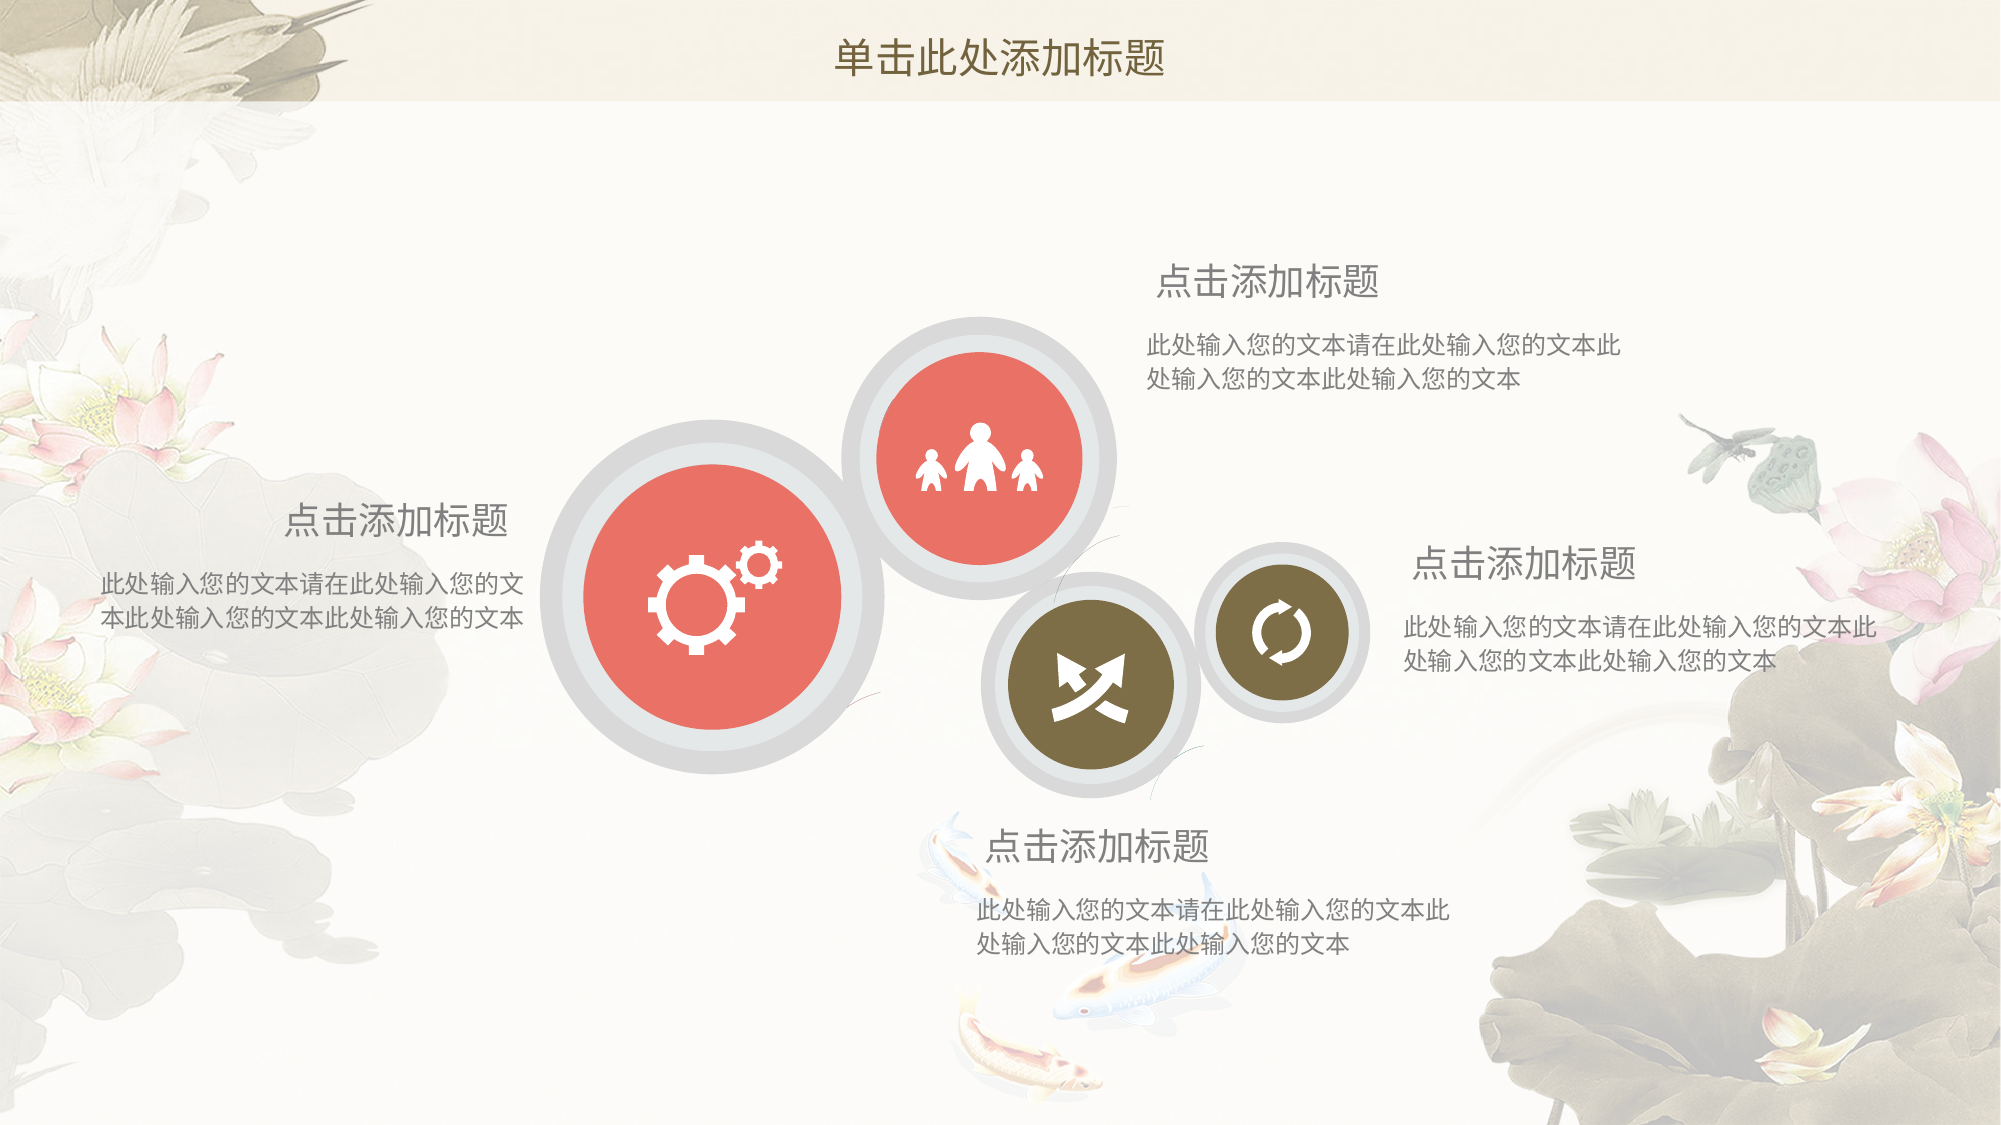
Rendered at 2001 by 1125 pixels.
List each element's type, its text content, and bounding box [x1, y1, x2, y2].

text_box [1194, 541, 1371, 724]
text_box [539, 419, 885, 775]
title 单击此处添加标题 [137, 29, 1863, 91]
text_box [841, 316, 1130, 604]
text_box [1388, 532, 1902, 685]
picture [0, 0, 2001, 1125]
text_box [1131, 250, 1645, 403]
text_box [83, 489, 540, 642]
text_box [961, 815, 1475, 968]
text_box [980, 571, 1218, 815]
